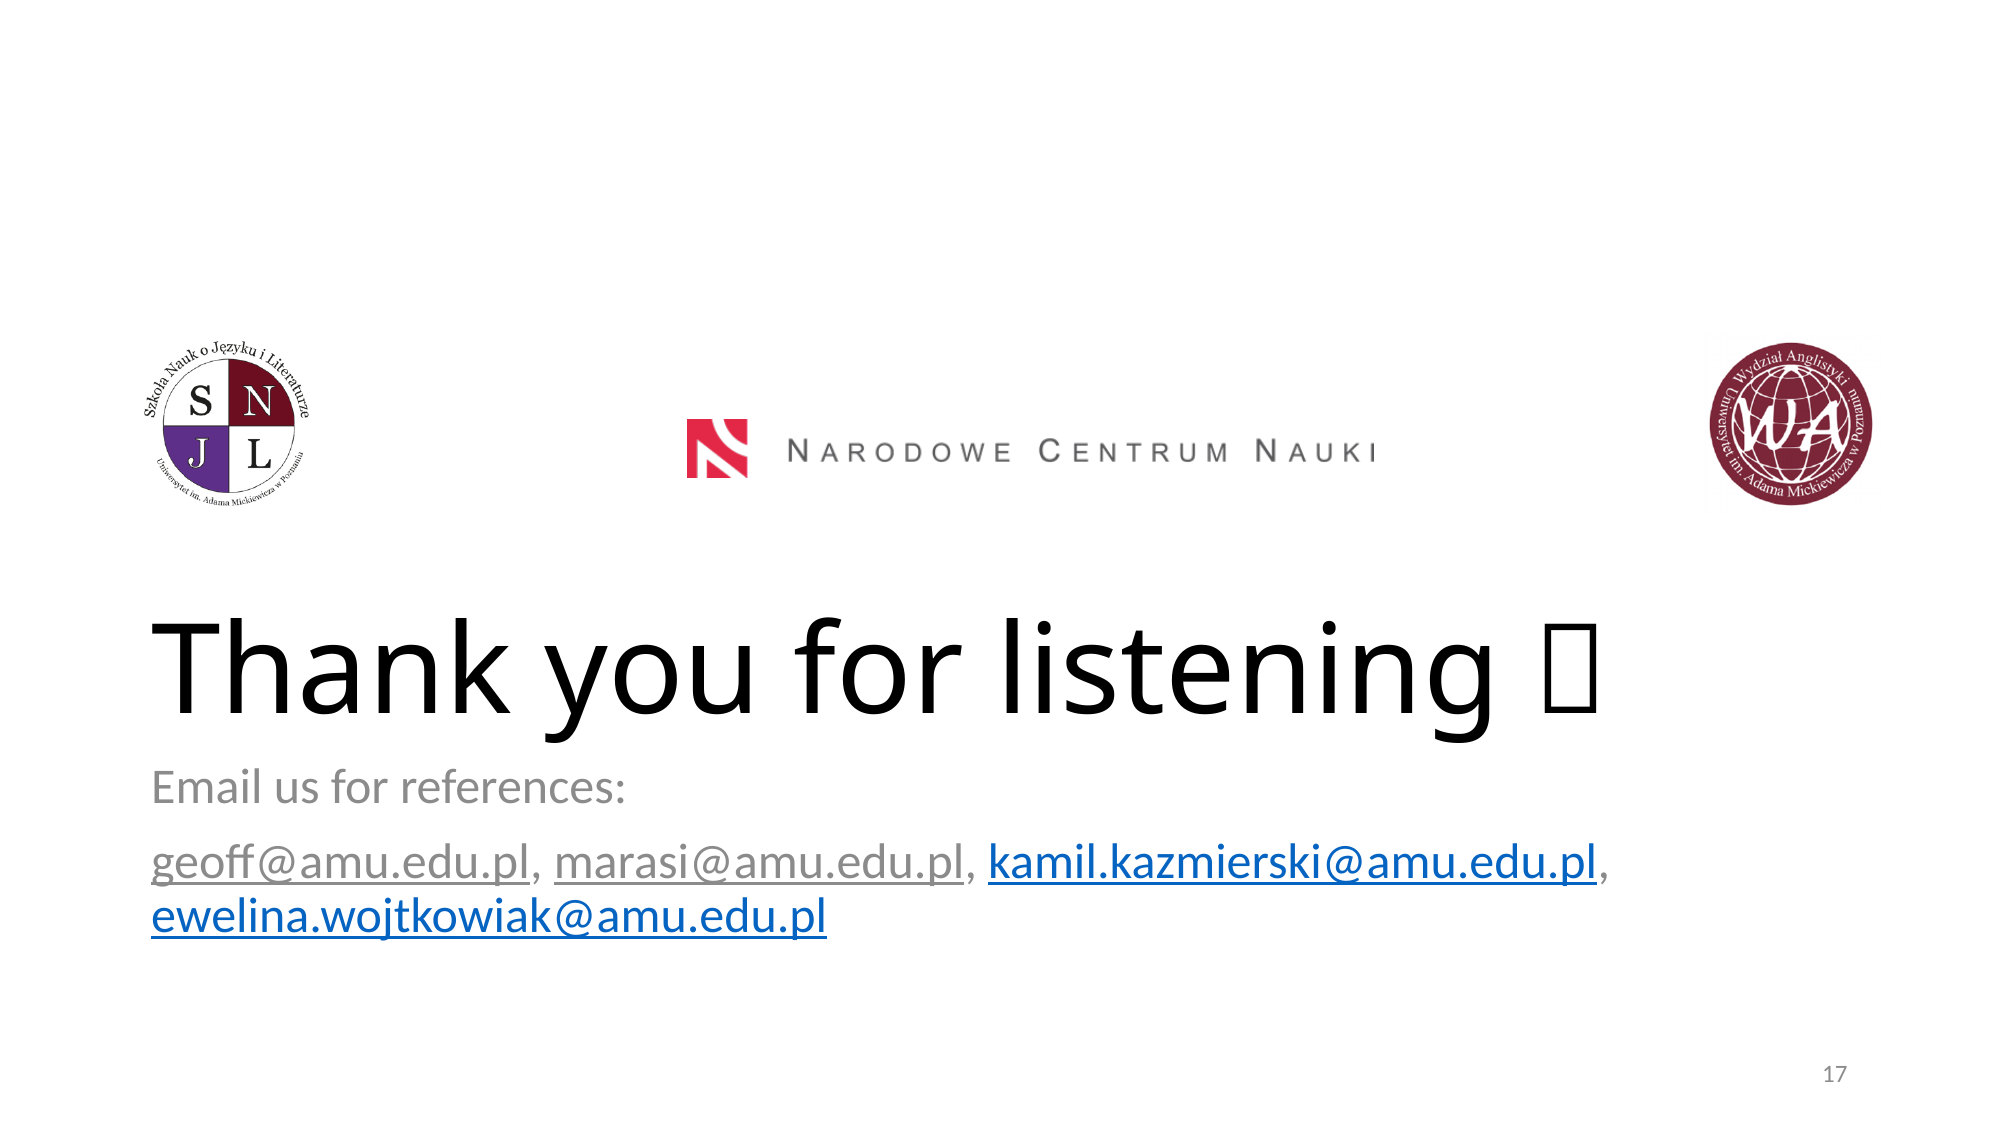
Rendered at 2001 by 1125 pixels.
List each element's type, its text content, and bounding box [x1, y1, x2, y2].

picture [1699, 332, 1882, 515]
list Email us for references: geoff@amu.edu.pl, marasi@amu.edu.pl, kamil.kazmierski@amu.edu.pl, ewelina.wojtkowiak@amu.edu.pl [136, 752, 1862, 999]
slide_number 17 [1412, 1042, 1863, 1103]
picture [687, 419, 1374, 478]
title Thank you for listening  [136, 280, 1862, 749]
picture [136, 332, 320, 510]
